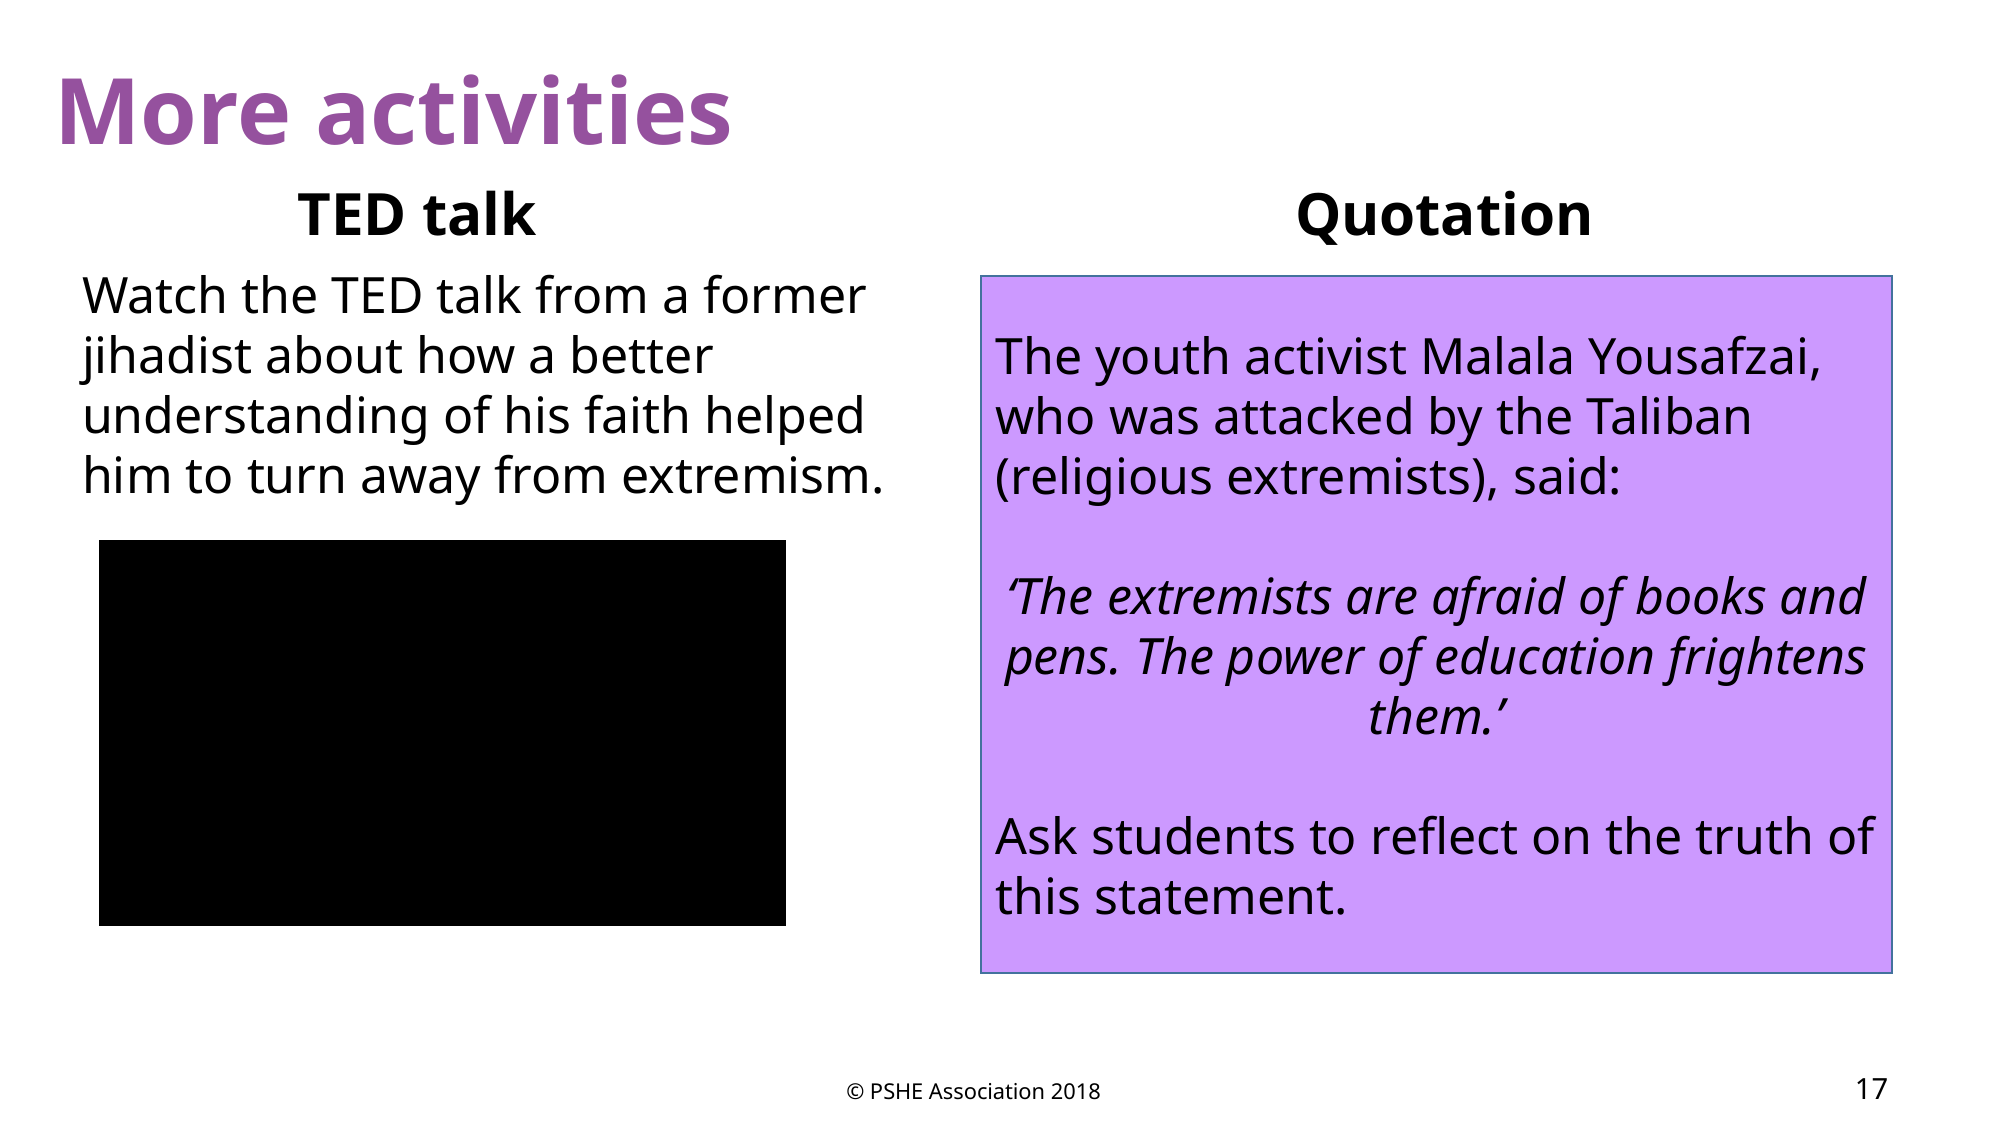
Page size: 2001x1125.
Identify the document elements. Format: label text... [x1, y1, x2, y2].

text_box The youth activist Malala Yousafzai, who was attacked by the Taliban (religious extremists), said: ‘The extremists are afraid of books and pens. The power of education frightens them.’ Ask students to reflect on the truth of this statement. [980, 275, 1893, 974]
text_box TED talk [39, 170, 795, 255]
text_box Watch the TED talk from a former jihadist about how a better understanding of his faith helped him to turn away from extremism. [67, 255, 953, 511]
text_box Quotation [1066, 170, 1822, 255]
footer © PSHE Association 2018 [0, 1057, 2000, 1118]
text_box More activities [39, 45, 1798, 170]
slide_number 17 [1840, 1062, 1946, 1123]
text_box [98, 539, 787, 927]
